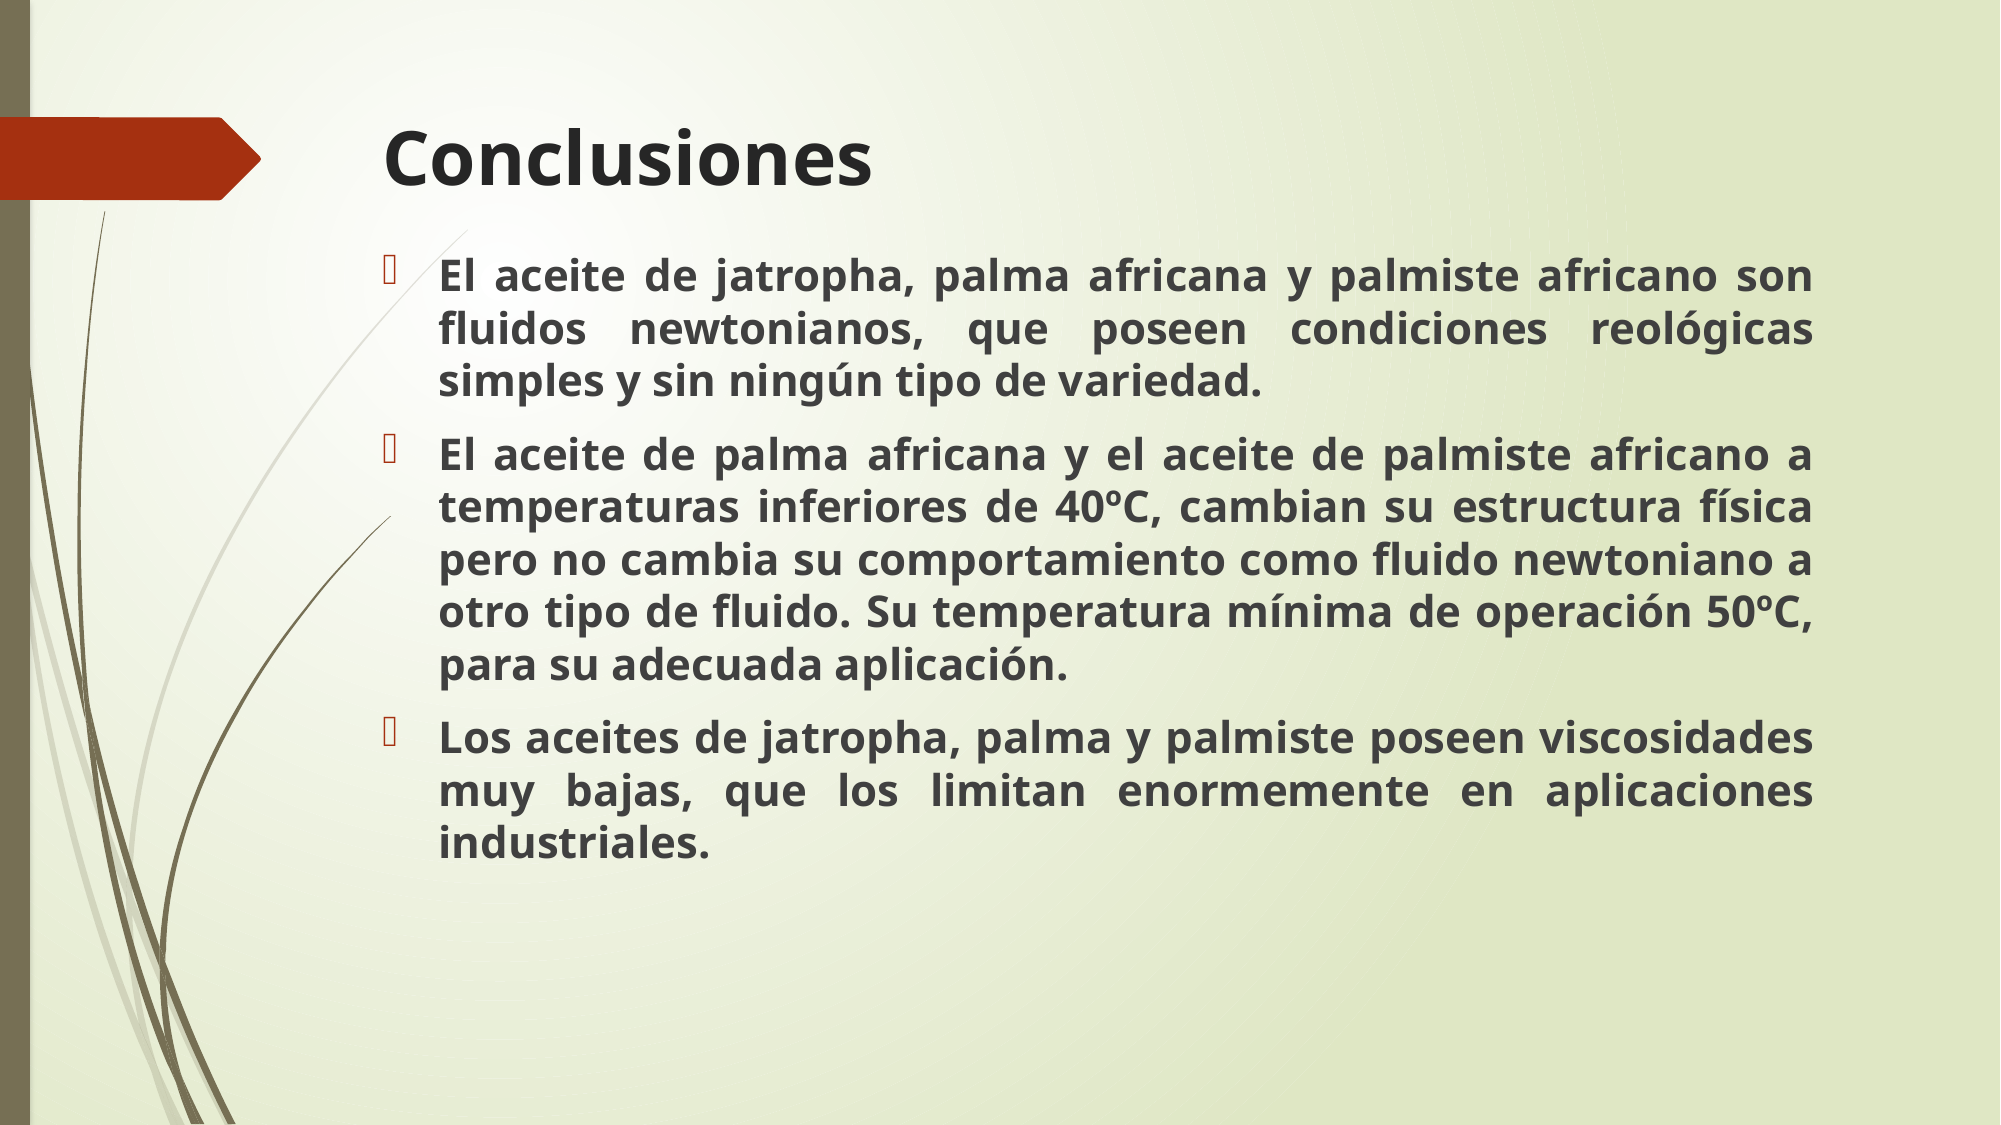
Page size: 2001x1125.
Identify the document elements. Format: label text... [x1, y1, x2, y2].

title Conclusiones [367, 102, 1830, 212]
list El aceite de jatropha, palma africana y palmiste africano son fluidos newtonianos, que poseen condiciones reológicas simples y sin ningún tipo de variedad. El aceite de palma africana y el aceite de palmiste africano a temperaturas inferiores de 40ºC, cambian su estructura física pero no cambia su comportamiento como fluido newtoniano a otro tipo de fluido. Su temperatura mínima de operación 50ºC, para su adecuada aplicación. Los aceites de jatropha, palma y palmiste poseen viscosidades muy bajas, que los limitan enormemente en aplicaciones industriales. [367, 240, 1830, 1125]
